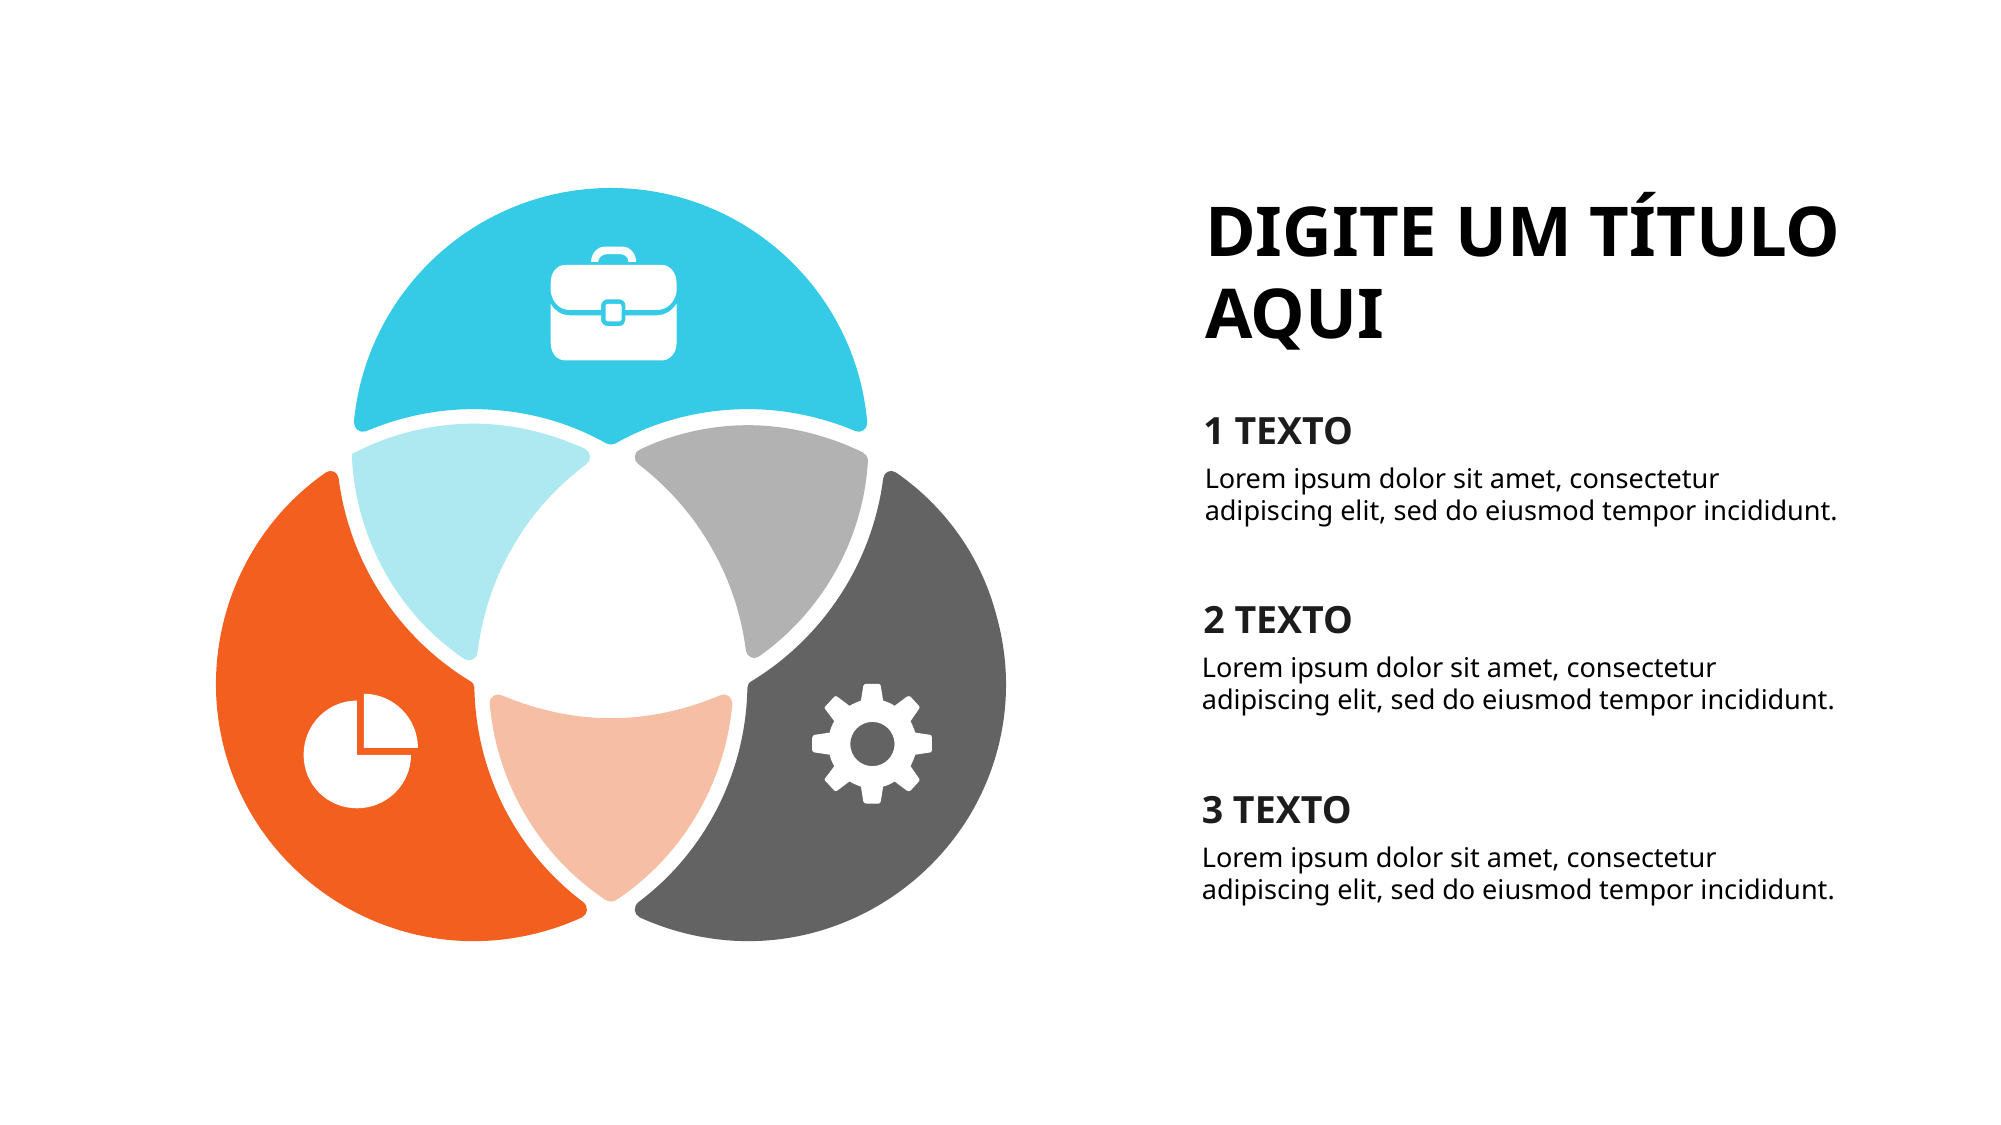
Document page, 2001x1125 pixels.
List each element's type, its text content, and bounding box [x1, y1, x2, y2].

text_box DIGITE UM TÍTULO AQUI [1204, 187, 2000, 355]
text_box Lorem ipsum dolor sit amet, consectetur adipiscing elit, sed do eiusmod tempor incididunt. [1189, 453, 1855, 535]
text_box [303, 700, 412, 809]
text_box [812, 683, 932, 804]
text_box [363, 693, 418, 748]
text_box [634, 425, 868, 659]
text_box Lorem ipsum dolor sit amet, consectetur adipiscing elit, sed do eiusmod tempor incididunt. [1186, 642, 1852, 724]
text_box Lorem ipsum dolor sit amet, consectetur adipiscing elit, sed do eiusmod tempor incididunt. [1186, 832, 1852, 914]
text_box 3 TEXTO [1201, 786, 1391, 832]
text_box [634, 470, 1007, 942]
text_box [550, 303, 677, 361]
text_box 1 TEXTO [1203, 407, 1391, 453]
text_box [489, 694, 733, 902]
text_box [215, 470, 587, 942]
text_box [550, 264, 677, 310]
text_box 2 TEXTO [1203, 596, 1391, 642]
text_box [353, 187, 868, 445]
text_box [591, 246, 637, 262]
text_box [351, 423, 591, 661]
